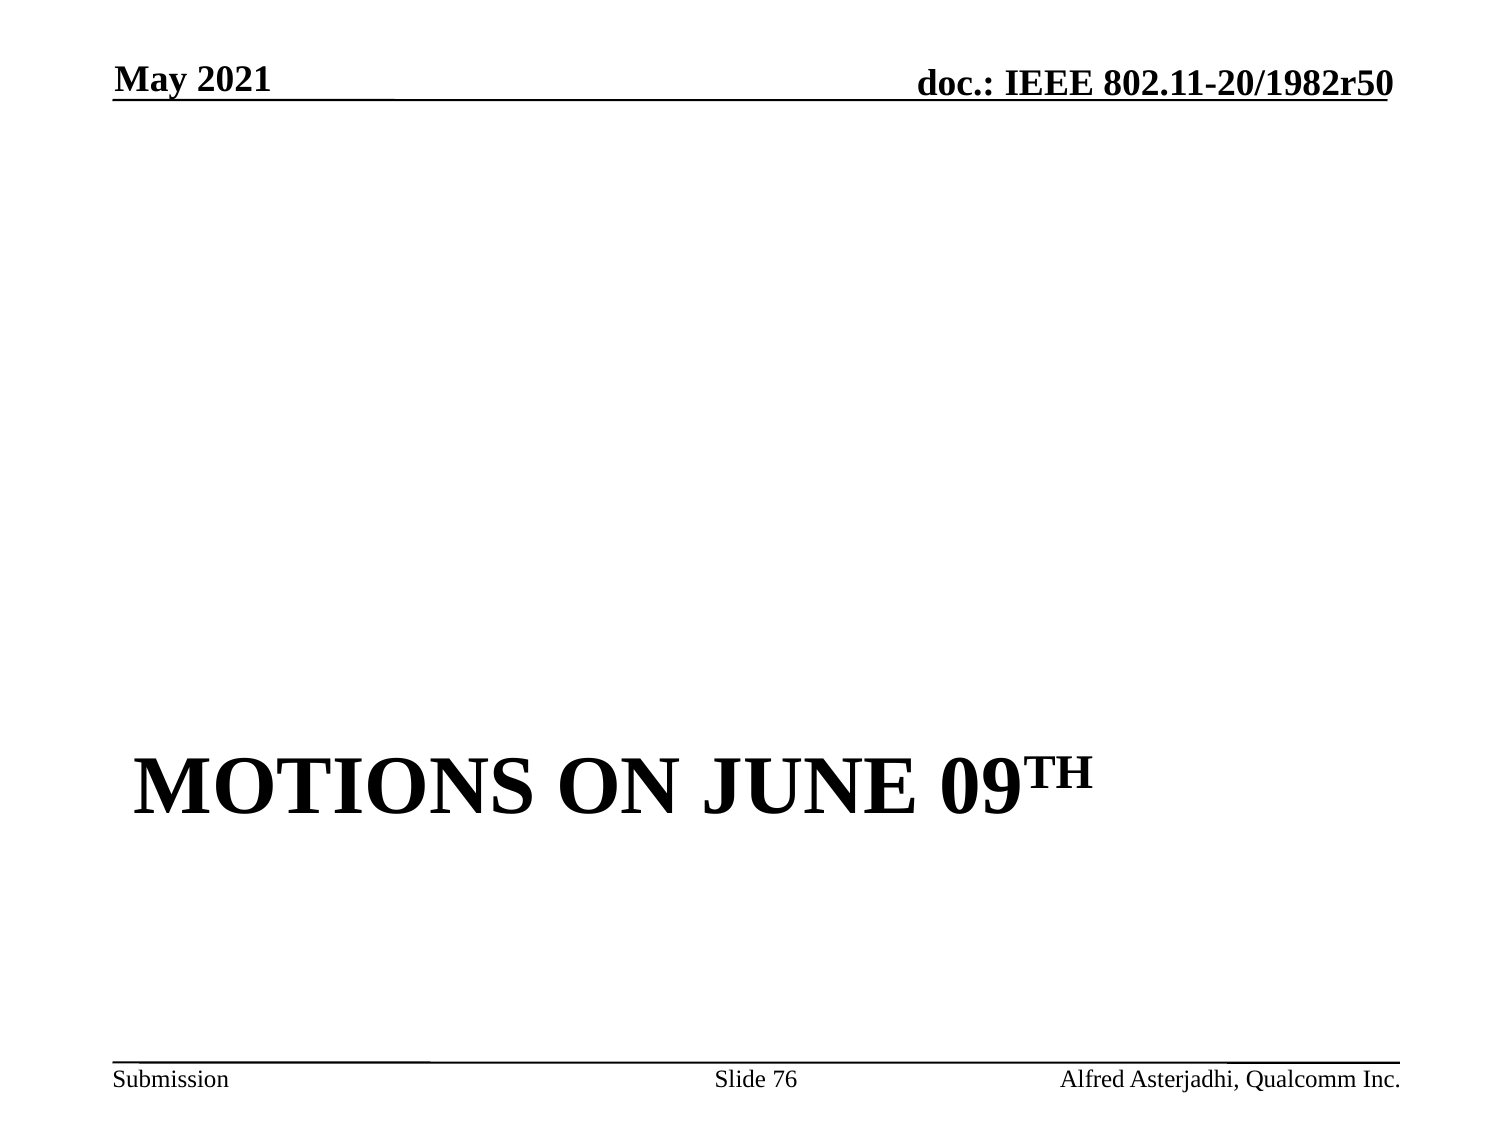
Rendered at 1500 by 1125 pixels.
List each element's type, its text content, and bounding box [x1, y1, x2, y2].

slide_number Slide 76 [712, 1061, 800, 1123]
footer Alfred Asterjadhi, Qualcomm Inc. [878, 1061, 1402, 1093]
title Motions on June 09th [118, 722, 1394, 947]
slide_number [114, 54, 423, 100]
